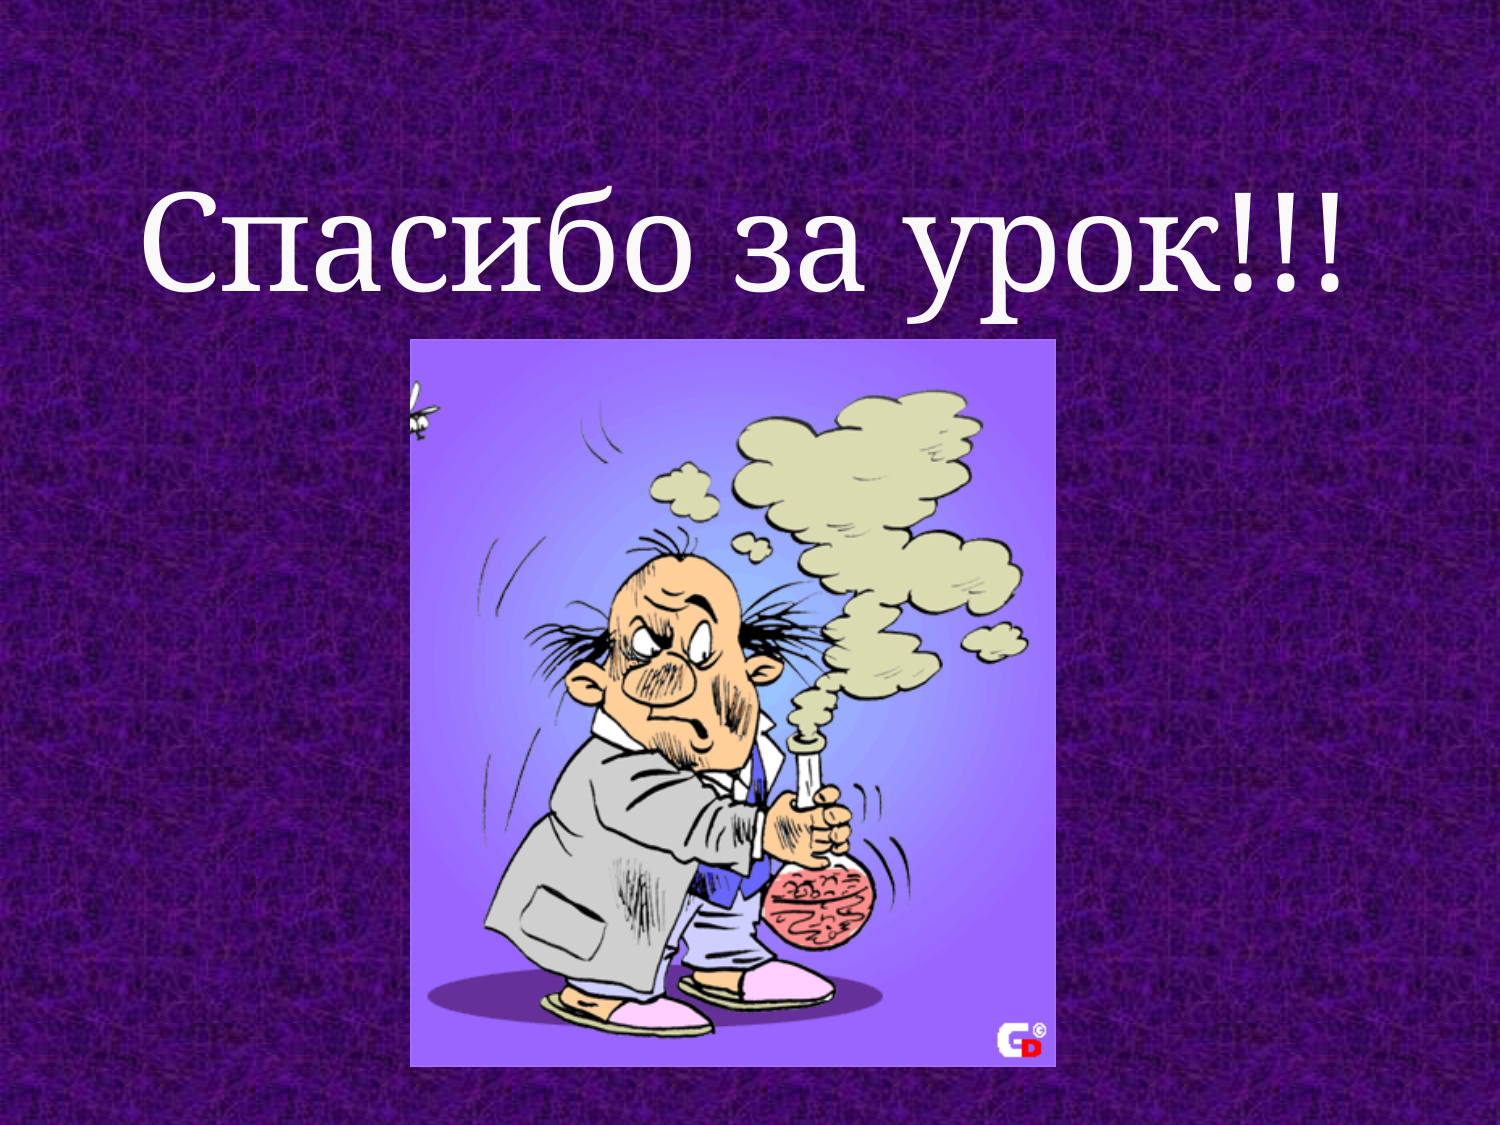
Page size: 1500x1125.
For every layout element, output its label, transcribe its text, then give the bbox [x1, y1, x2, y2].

title Спасибо за урок!!! [70, 58, 1421, 327]
picture [0, 0, 1500, 1125]
